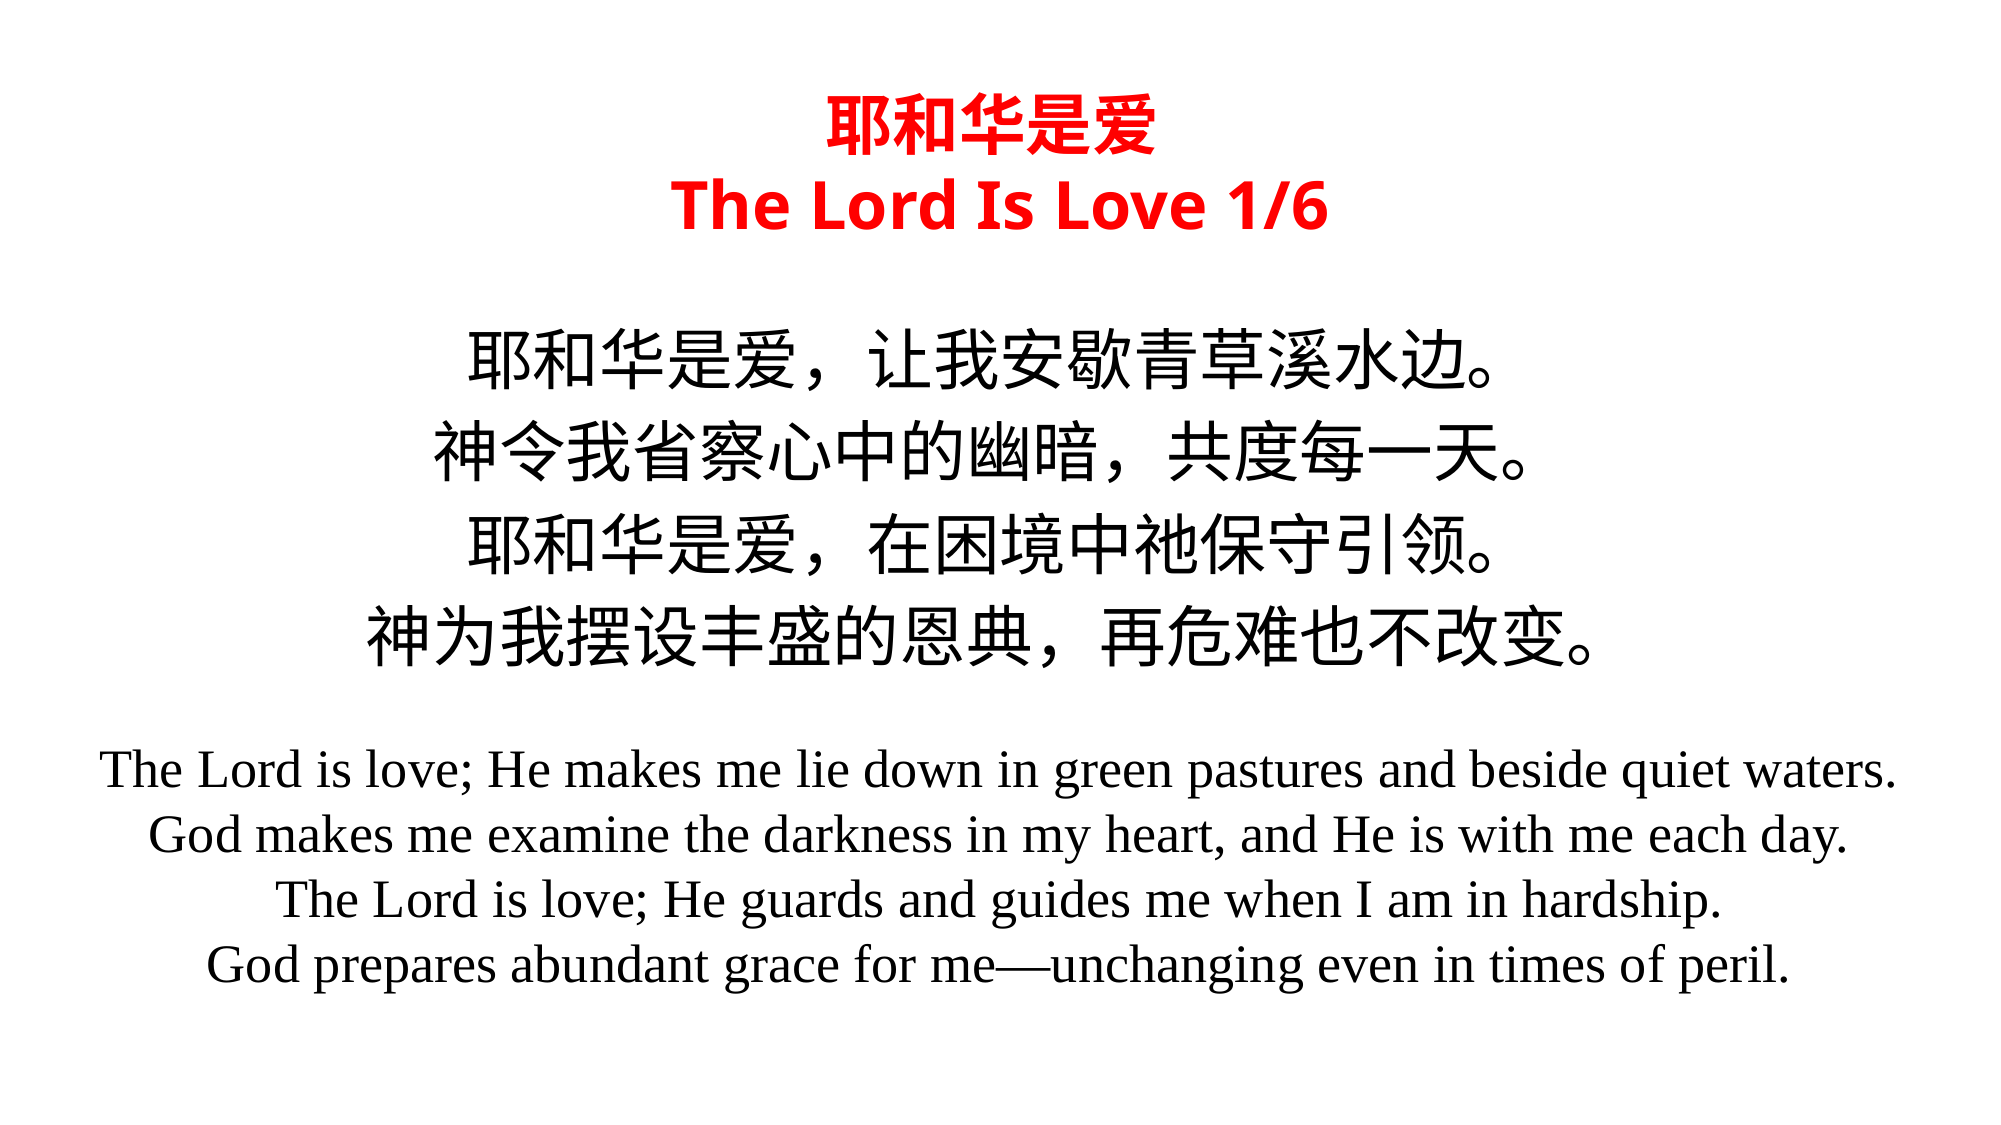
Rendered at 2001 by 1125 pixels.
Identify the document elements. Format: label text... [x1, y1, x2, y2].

text_box 耶和华是爱，让我安歇青草溪水边。 神令我省察心中的幽暗，共度每一天。 耶和华是爱，在困境中祂保守引领。 神为我摆设丰盛的恩典，再危难也不改变。 The Lord is love; He makes me lie down in green pastures and beside quiet waters. God makes me examine the darkness in my heart, and He is with me each day. The Lord is love; He guards and guides me when I am in hardship. God prepares abundant grace for me—unchanging even in times of peril. [83, 310, 1916, 1024]
text_box 耶和华是爱 The Lord Is Love 1/6 [541, 75, 1459, 251]
